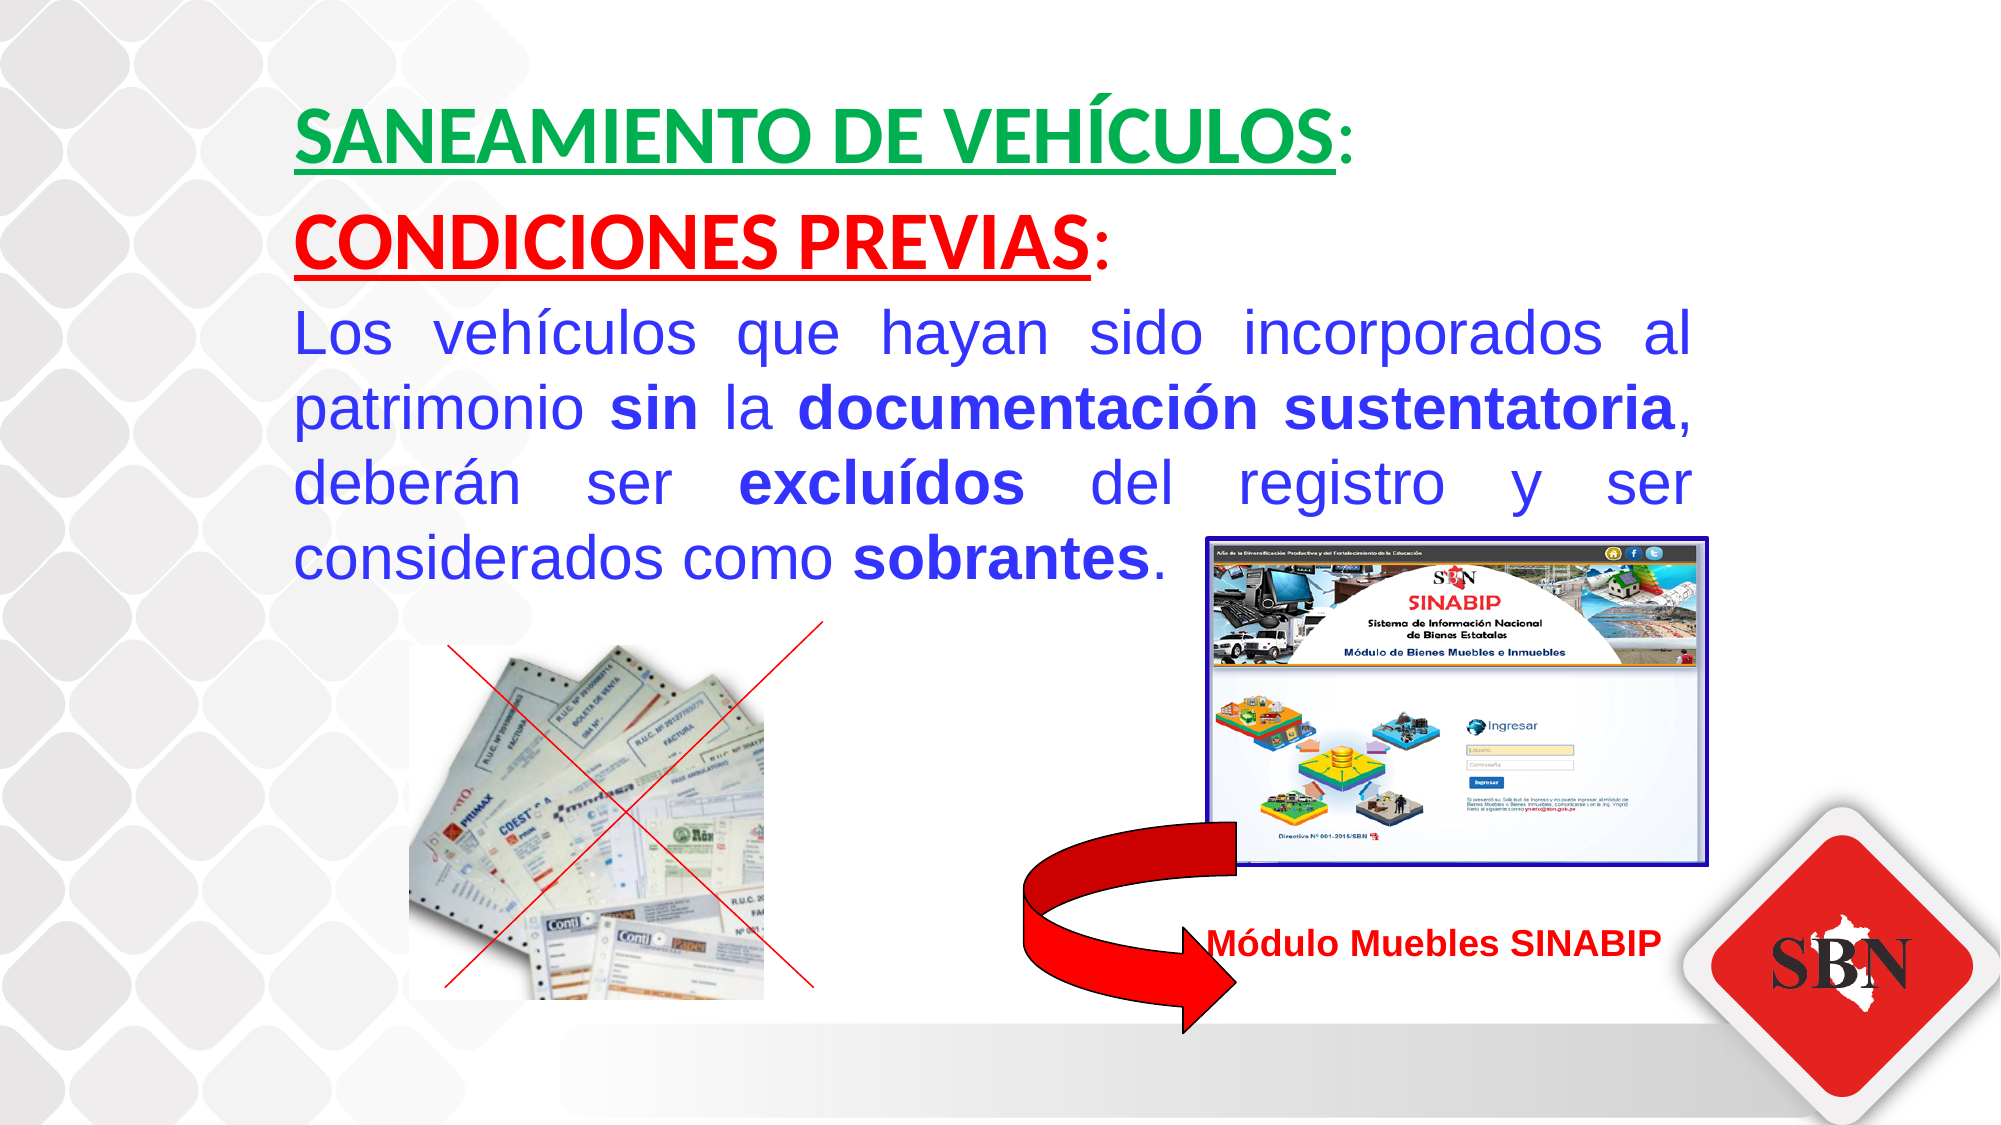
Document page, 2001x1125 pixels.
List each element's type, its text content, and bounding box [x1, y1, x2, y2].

picture [0, 0, 2001, 1125]
text_box Módulo Muebles SINABIP [1165, 911, 1703, 972]
text_box SANEAMIENTO DE VEHÍCULOS: [279, 73, 1650, 188]
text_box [444, 621, 823, 988]
text_box Los vehículos que hayan sido incorporados al patrimonio sin la documentación sustentatoria, deberán ser excluídos del registro y ser considerados como sobrantes. [278, 285, 1709, 600]
text_box CONDICIONES PREVIAS: [279, 179, 1593, 294]
text_box [1023, 823, 1237, 1034]
